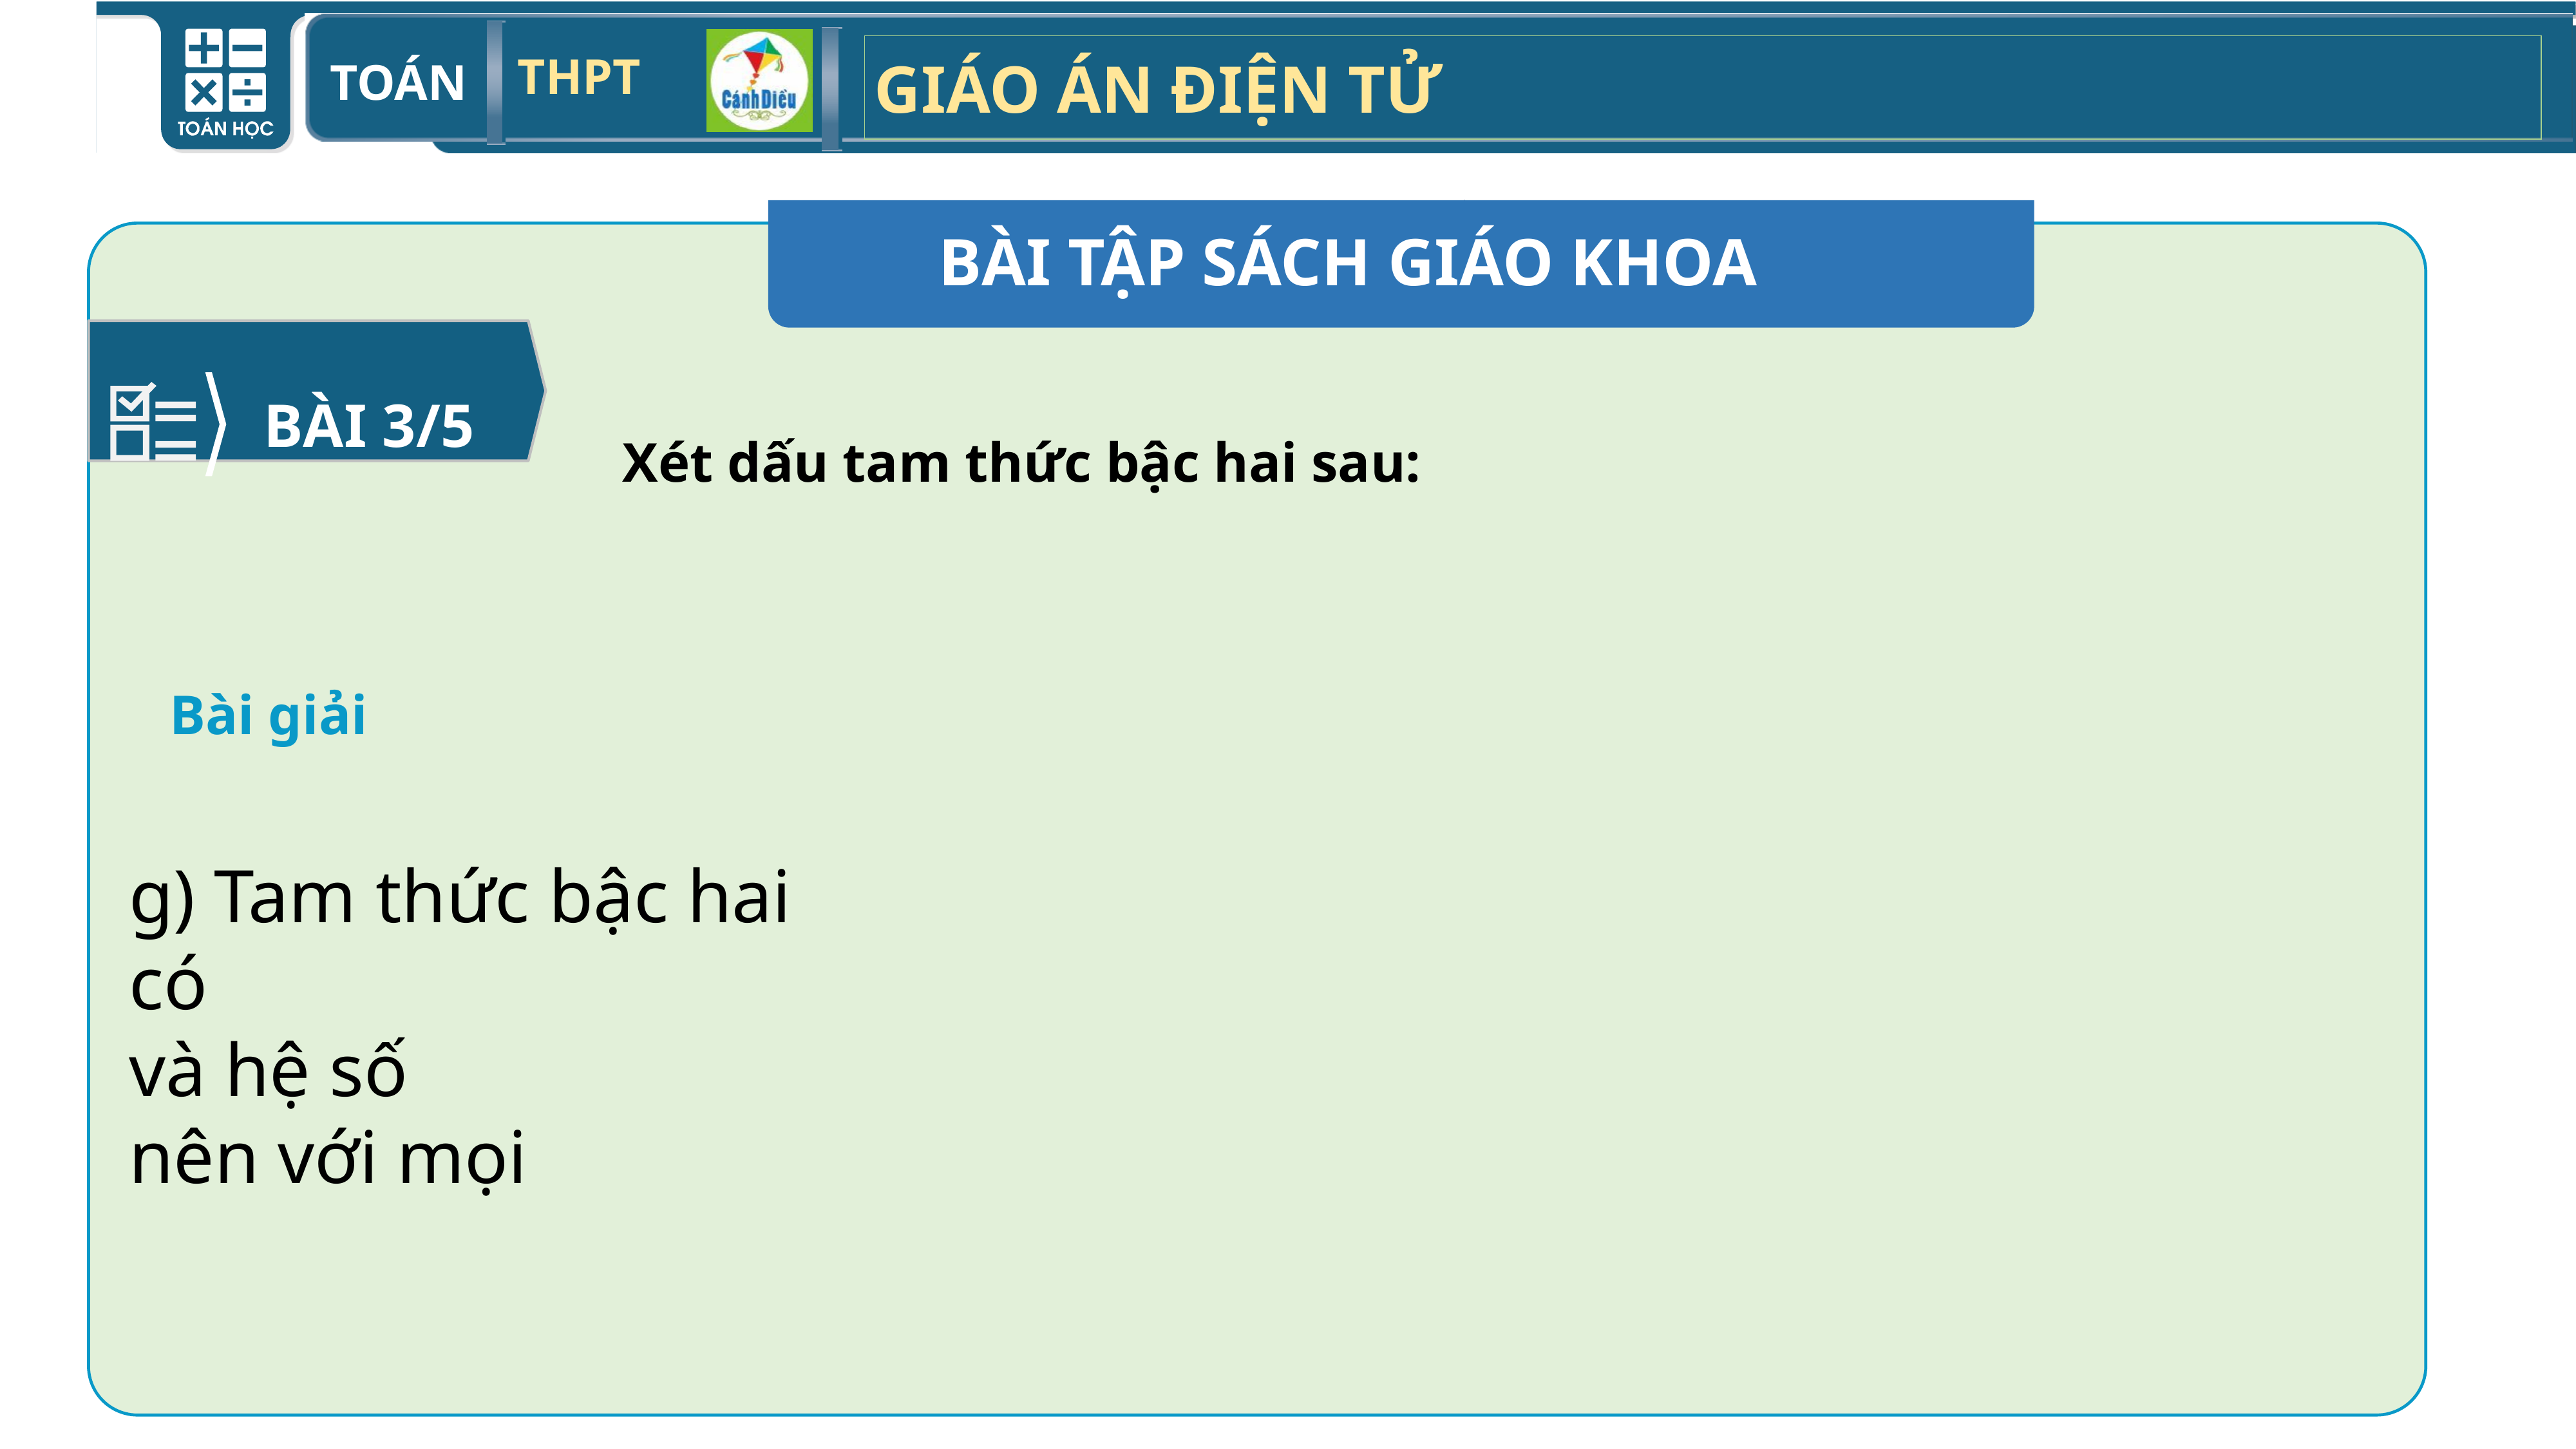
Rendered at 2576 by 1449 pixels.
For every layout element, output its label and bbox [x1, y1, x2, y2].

picture [97, 13, 2576, 153]
text_box [88, 320, 546, 477]
text_box [88, 199, 2427, 1416]
